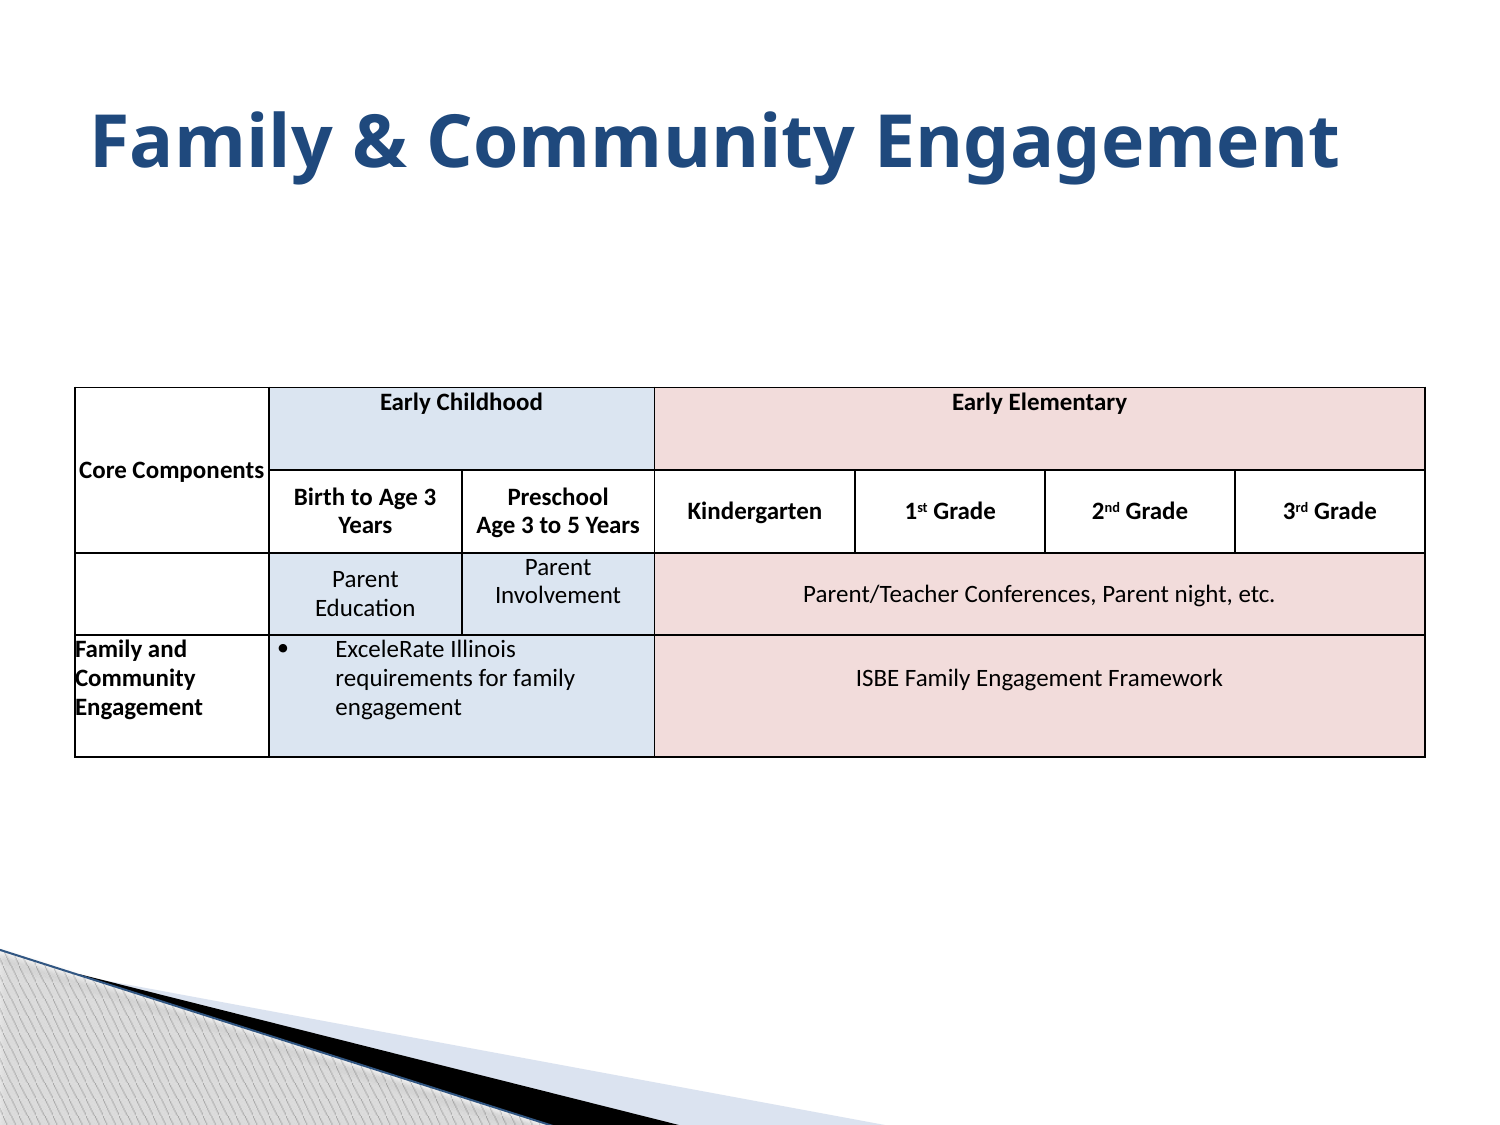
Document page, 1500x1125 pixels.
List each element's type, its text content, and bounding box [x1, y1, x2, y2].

table_header Early Childhood [270, 388, 654, 469]
table_header Early Elementary [655, 388, 1424, 469]
table_cell 2nd Grade [1046, 471, 1234, 552]
table_cell ISBE Family Engagement Framework [655, 636, 1424, 756]
table_cell Parent Education [270, 554, 461, 634]
title Family & Community Engagement [75, 45, 1425, 233]
table_cell 1st Grade [856, 471, 1044, 552]
table_cell Family and Community Engagement [76, 636, 268, 756]
table_header Core Components [76, 388, 268, 552]
table_cell 3rd Grade [1236, 471, 1424, 552]
table_cell Parent/Teacher Conferences, Parent night, etc. [655, 554, 1424, 634]
table_cell Kindergarten [655, 471, 854, 552]
table_cell ExceleRate Illinois requirements for family engagement [270, 636, 654, 756]
table_cell [76, 554, 268, 634]
table_cell Preschool Age 3 to 5 Years [463, 471, 654, 552]
table_cell Birth to Age 3 Years [270, 471, 461, 552]
table_cell Parent Involvement [463, 554, 654, 634]
